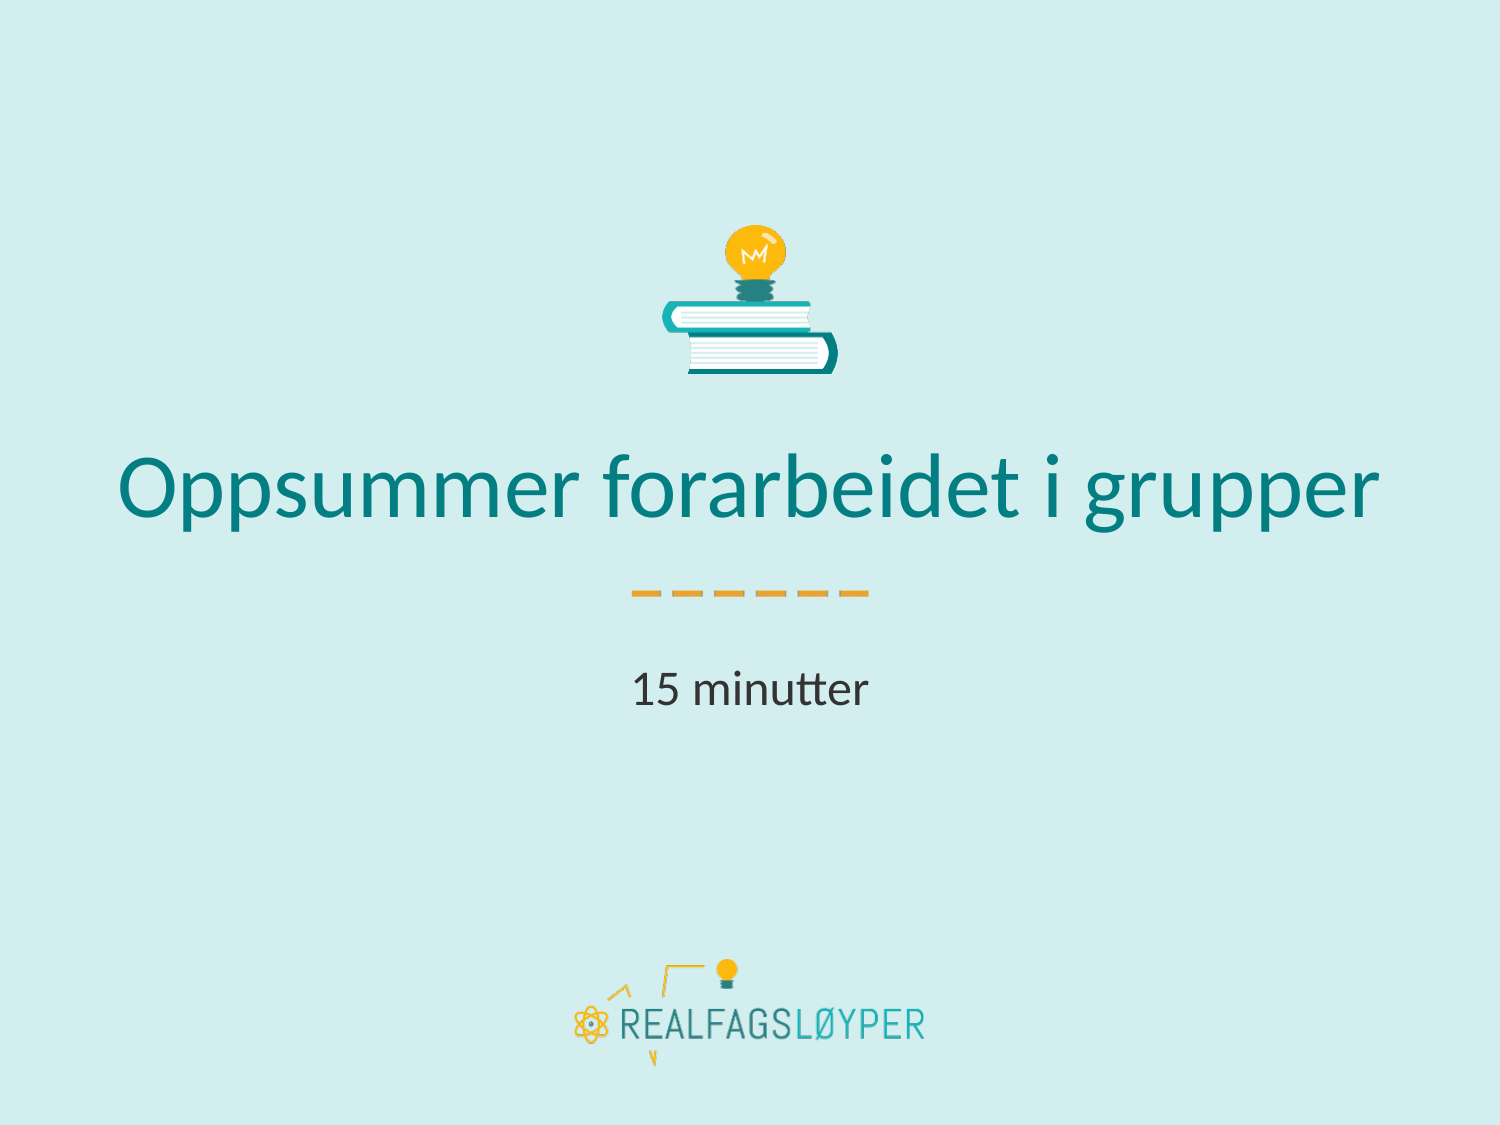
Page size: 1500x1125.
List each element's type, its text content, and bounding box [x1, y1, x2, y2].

subtitle 15 minutter [187, 654, 1313, 927]
picture [574, 959, 925, 1067]
picture [662, 225, 838, 374]
picture [632, 591, 868, 596]
title Oppsummer forarbeidet i grupper [90, 418, 1410, 567]
